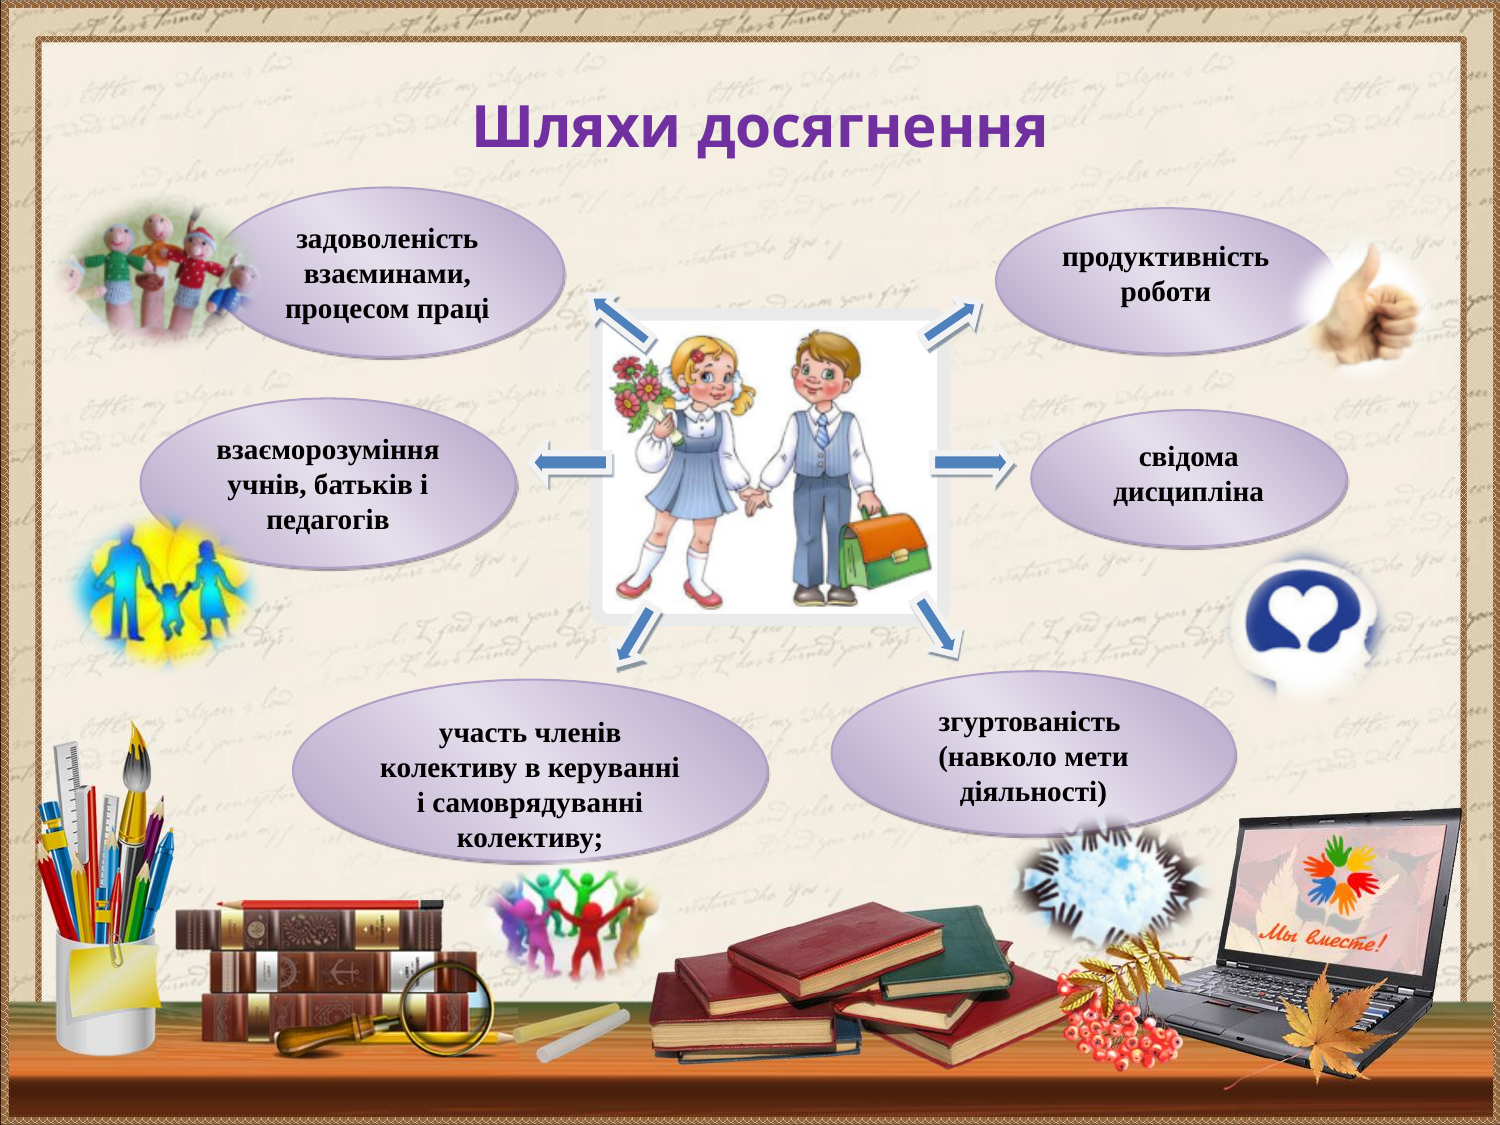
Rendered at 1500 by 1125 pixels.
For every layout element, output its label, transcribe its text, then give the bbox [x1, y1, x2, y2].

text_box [140, 187, 1347, 862]
picture [0, 0, 1500, 1125]
text_box Шляхи досягнення [234, 82, 1286, 167]
